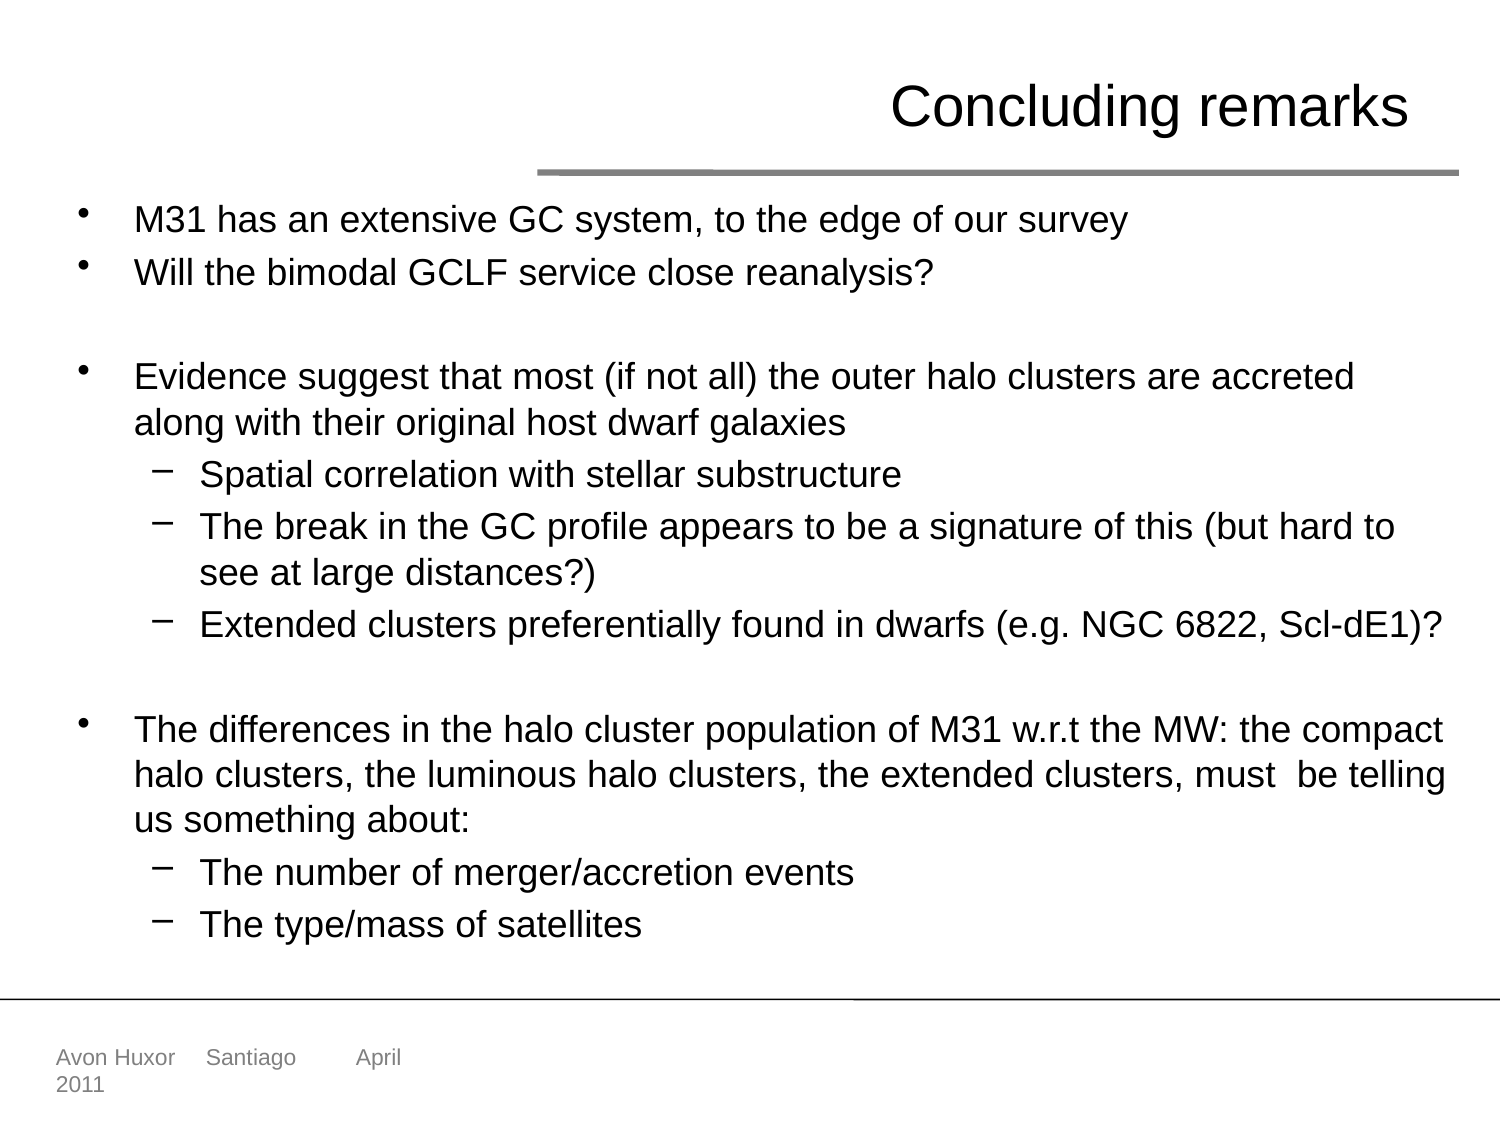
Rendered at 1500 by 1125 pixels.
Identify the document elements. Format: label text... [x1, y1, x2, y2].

title Concluding remarks [74, 44, 1426, 162]
list M31 has an extensive GC system, to the edge of our survey Will the bimodal GCLF service close reanalysis? Evidence suggest that most (if not all) the outer halo clusters are accreted along with their original host dwarf galaxies Spatial correlation with stellar substructure The break in the GC profile appears to be a signature of this (but hard to see at large distances?) Extended clusters preferentially found in dwarfs (e.g. NGC 6822, Scl-dE1)? The differences in the halo cluster population of M31 w.r.t the MW: the compact halo clusters, the luminous halo clusters, the extended clusters, must be telling us something about: The number of merger/accretion events The type/mass of satellites [62, 187, 1463, 988]
